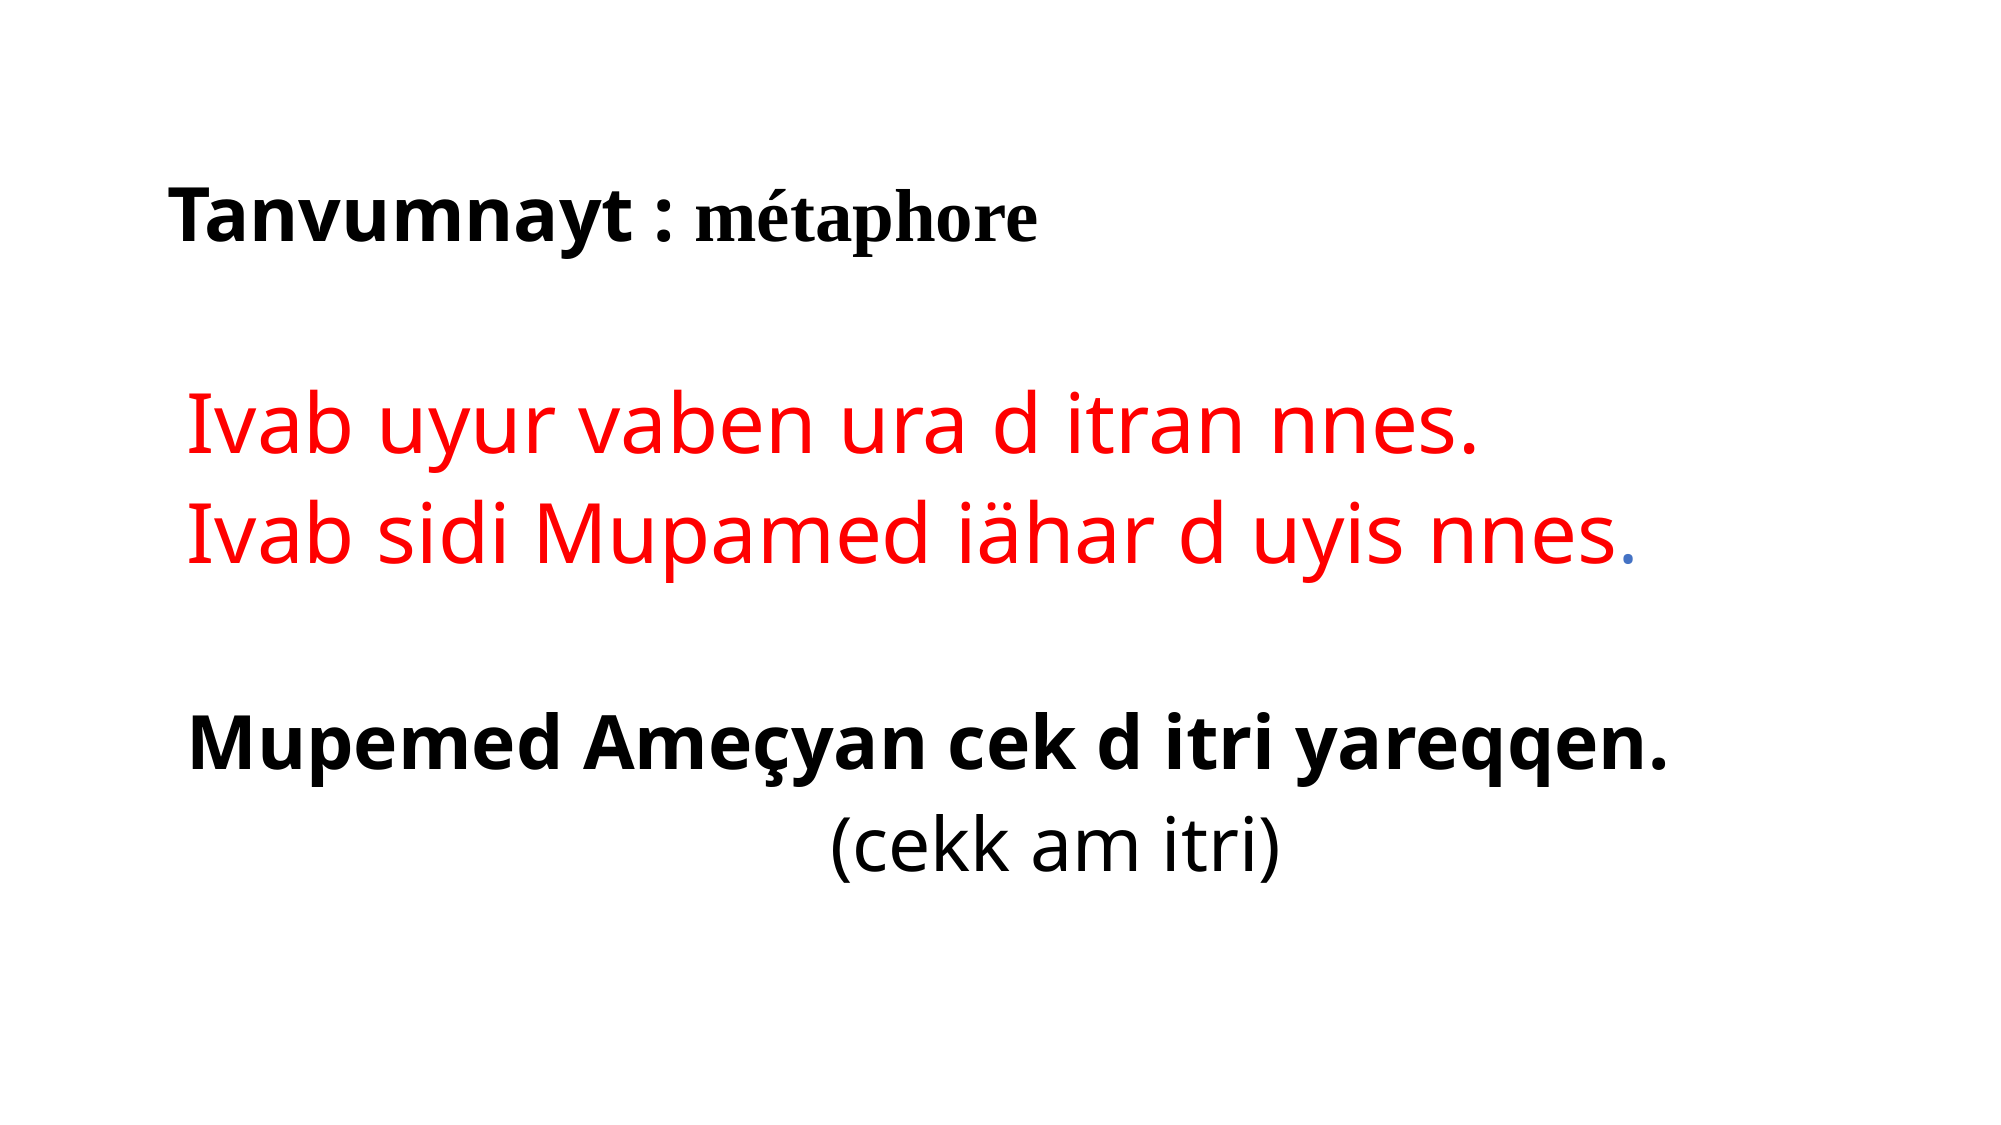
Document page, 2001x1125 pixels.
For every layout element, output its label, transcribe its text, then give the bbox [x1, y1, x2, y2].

title Tanvumnayt : métaphore [152, 126, 1862, 427]
list Ivab uyur vaben ura d itran nnes. Ivab sidi Mupamed iähar d uyis nnes. Mupemed Ameçyan cek d itri yareqqen. (cekk am itri) [171, 373, 1862, 999]
